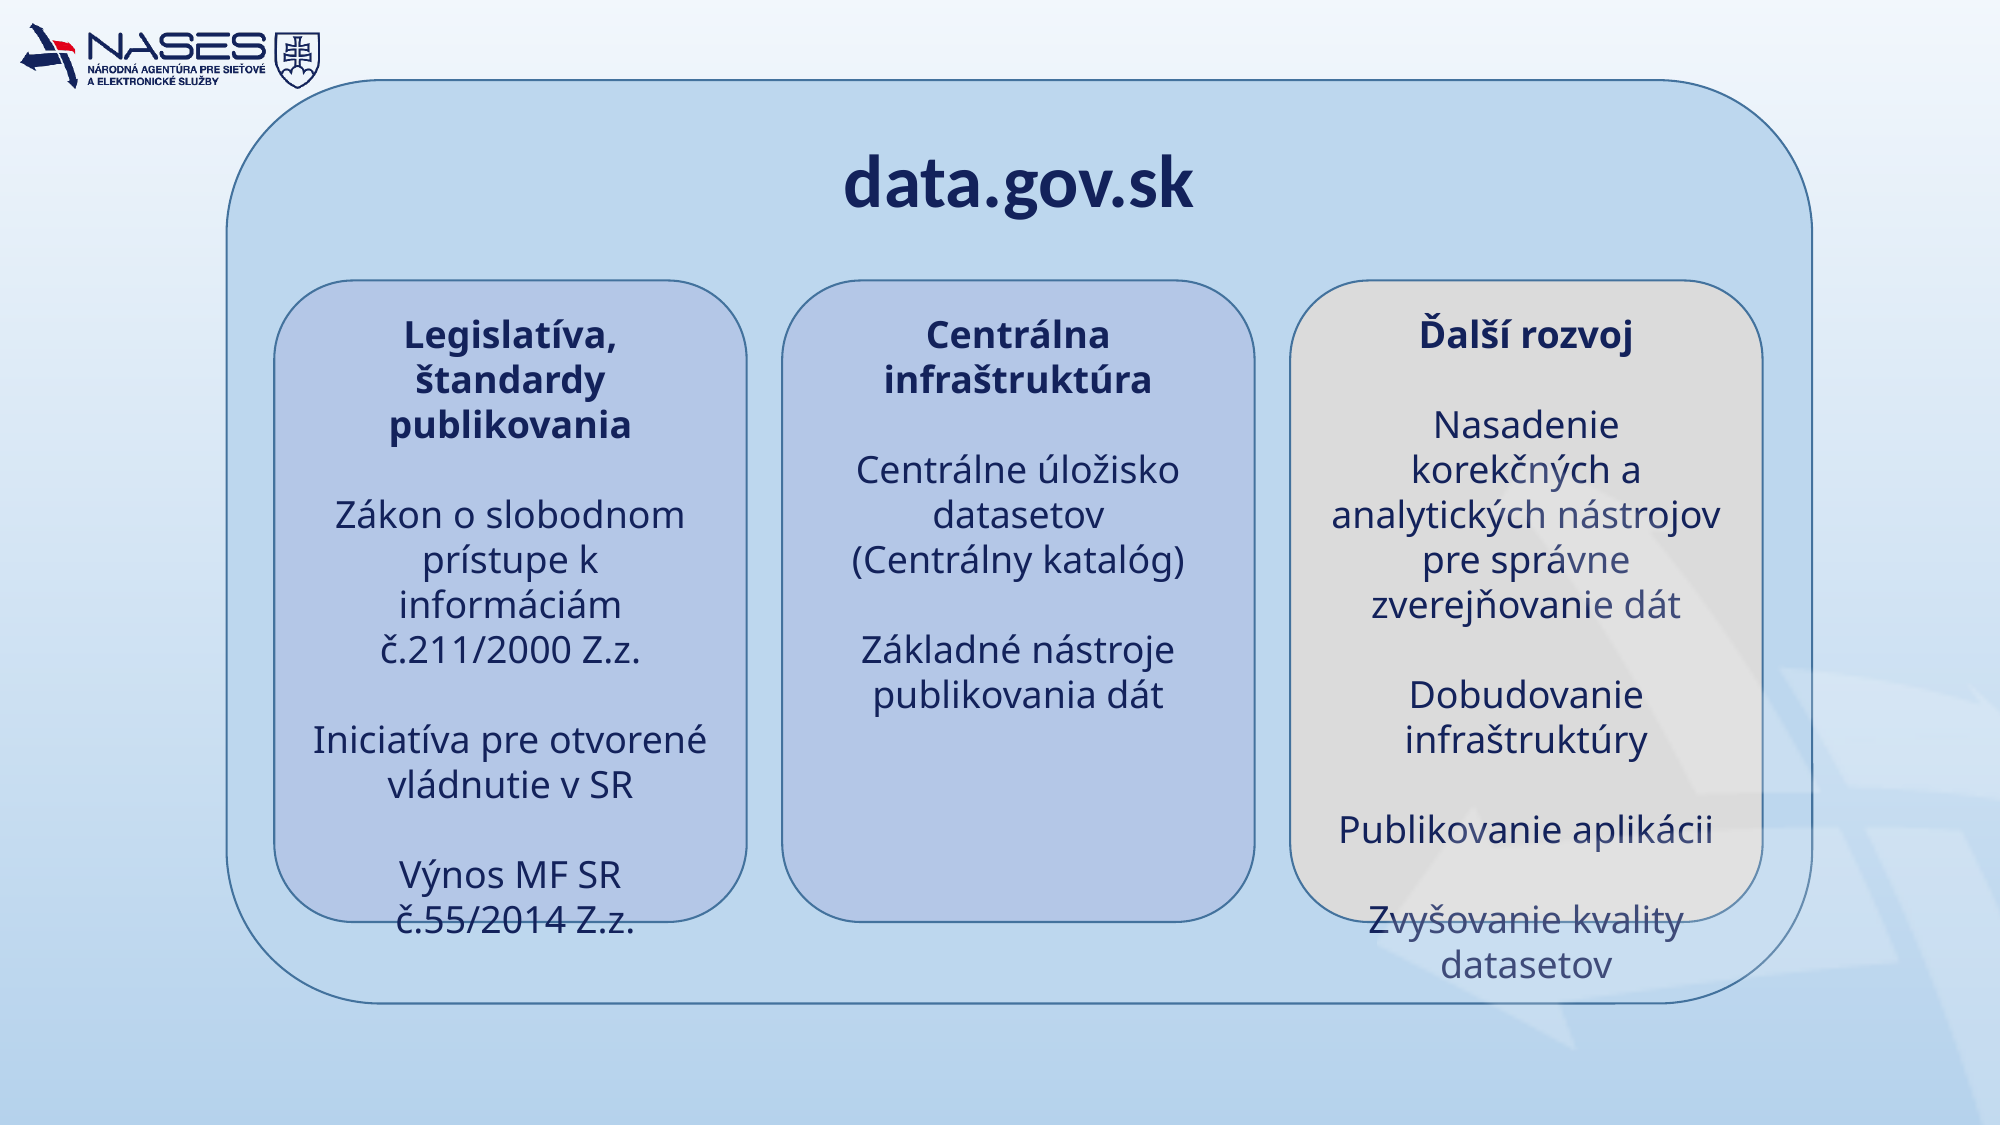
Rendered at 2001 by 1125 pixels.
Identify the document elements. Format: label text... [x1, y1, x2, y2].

text_box Ďalší rozvoj Nasadenie korekčných a analytických nástrojov pre správne zverejňovanie dát Dobudovanie infraštruktúry Publikovanie aplikácii Zvyšovanie kvality datasetov [1289, 279, 1764, 924]
picture [1377, 460, 2000, 1125]
text_box Legislatíva, štandardy publikovania Zákon o slobodnom prístupe k informáciám č.211/2000 Z.z. Iniciatíva pre otvorené vládnutie v SR Výnos MF SR č.55/2014 Z.z. [273, 279, 748, 924]
text_box data.gov.sk [225, 79, 1814, 1005]
text_box Centrálna infraštruktúra Centrálne úložisko datasetov (Centrálny katalóg) Základné nástroje publikovania dát [781, 279, 1256, 924]
picture [19, 23, 320, 89]
